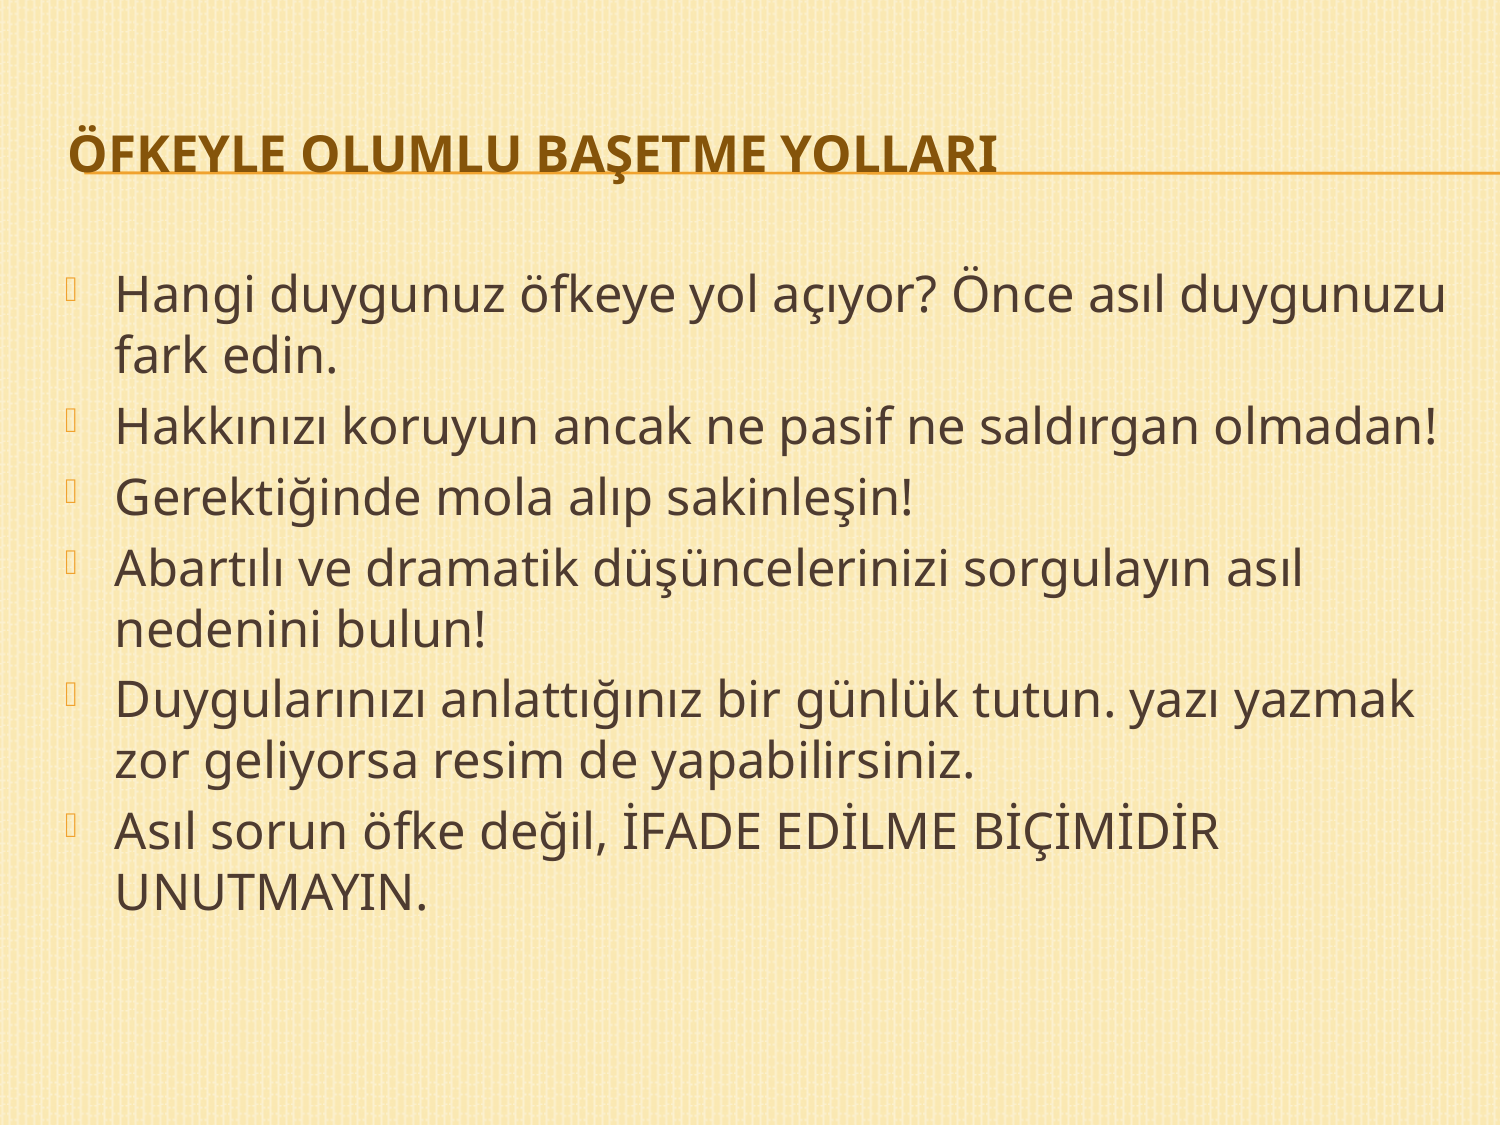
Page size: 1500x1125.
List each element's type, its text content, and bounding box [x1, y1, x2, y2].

title ÖFKEYLE OLUMLU BAŞETME YOLLARI [53, 113, 1479, 252]
list Hangi duygunuz öfkeye yol açıyor? Önce asıl duygunuzu fark edin. Hakkınızı koruyun ancak ne pasif ne saldırgan olmadan! Gerektiğinde mola alıp sakinleşin! Abartılı ve dramatik düşüncelerinizi sorgulayın asıl nedenini bulun! Duygularınızı anlattığınız bir günlük tutun. yazı yazmak zor geliyorsa resim de yapabilirsiniz. Asıl sorun öfke değil, İFADE EDİLME BİÇİMİDİR UNUTMAYIN. [50, 254, 1475, 998]
